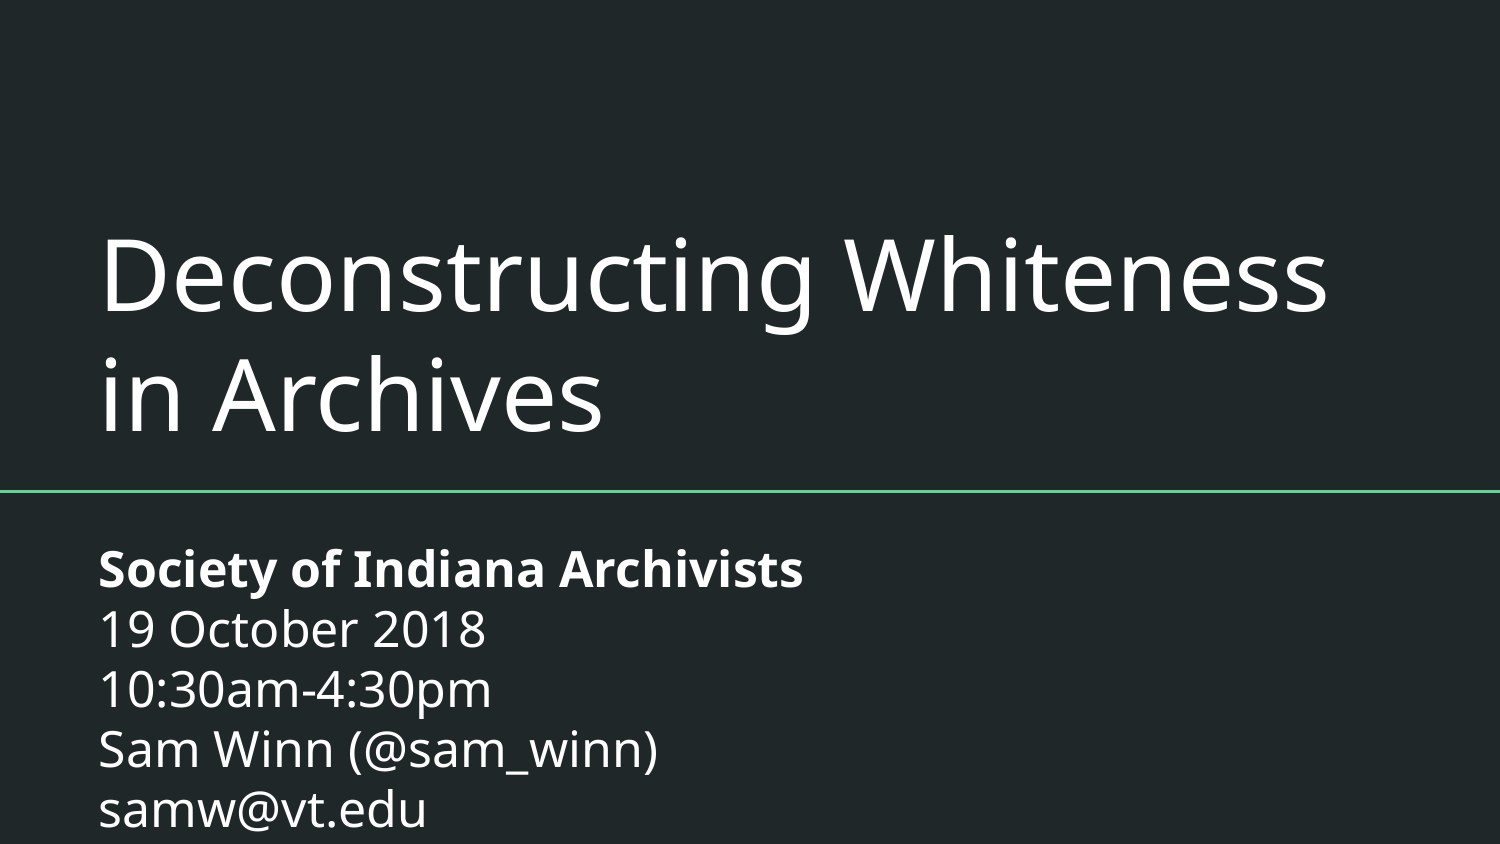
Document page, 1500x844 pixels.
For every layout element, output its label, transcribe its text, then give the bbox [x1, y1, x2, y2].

subtitle Society of Indiana Archivists 19 October 2018 10:30am-4:30pm Sam Winn (@sam_winn) samw@vt.edu [83, 522, 1417, 788]
title Deconstructing Whiteness in Archives [83, 206, 1417, 467]
